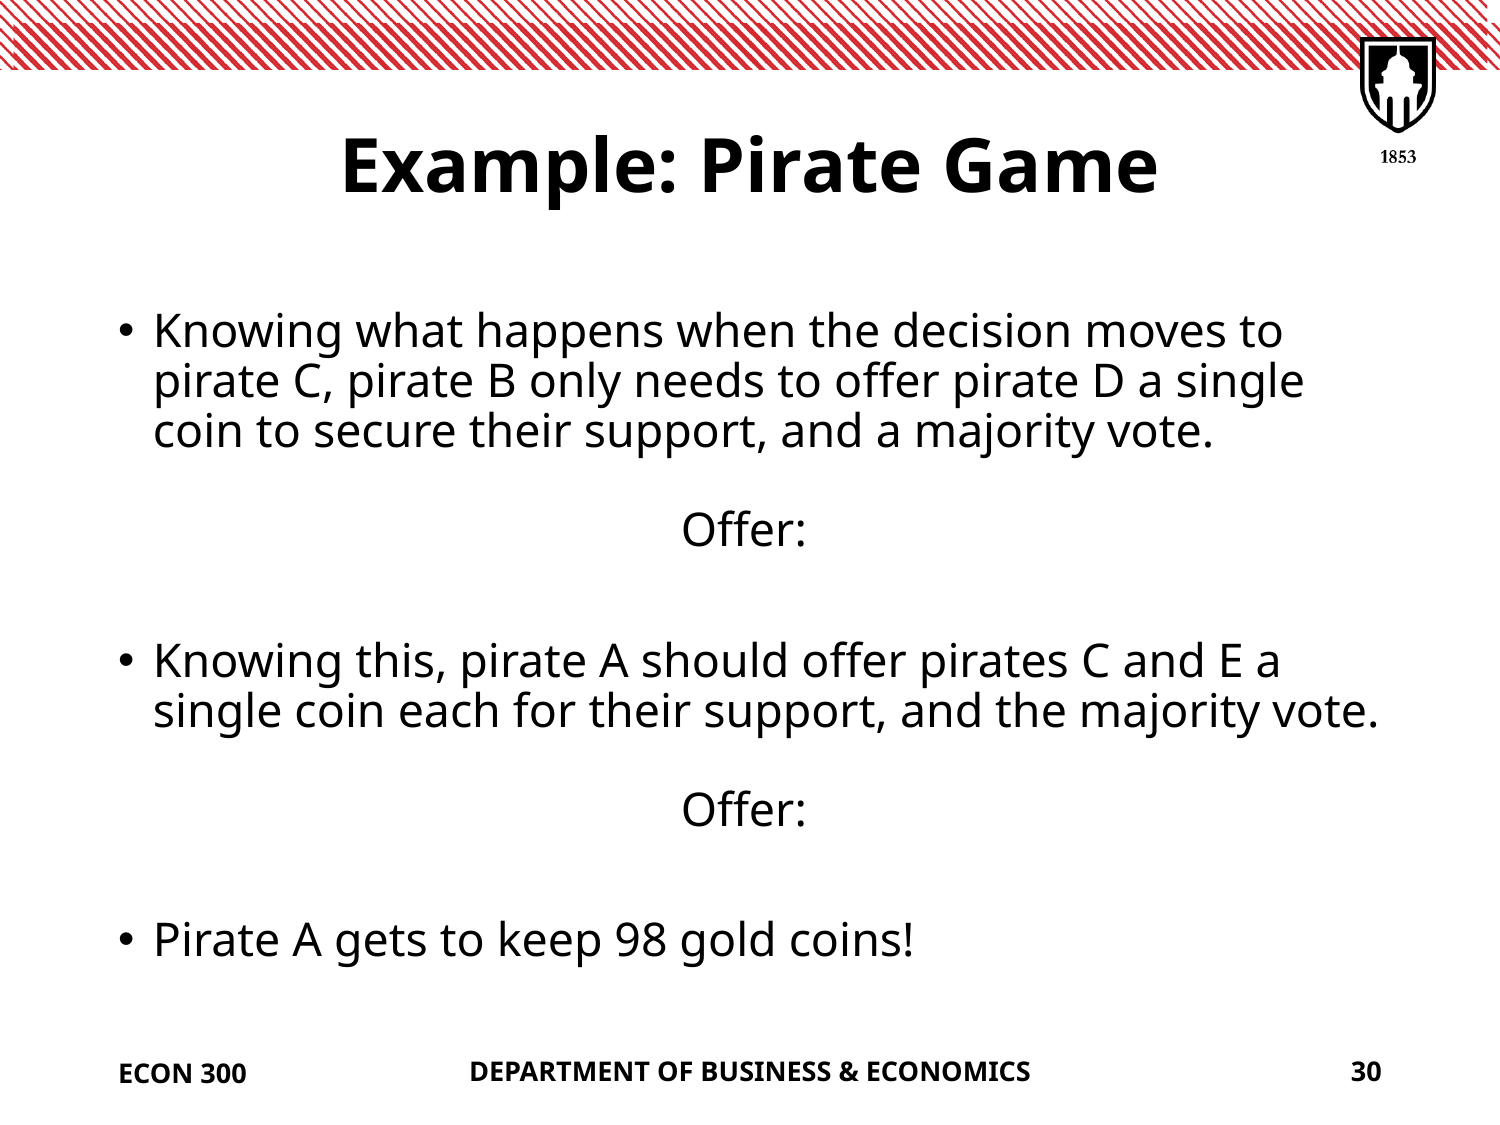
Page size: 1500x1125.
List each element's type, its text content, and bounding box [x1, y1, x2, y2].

slide_number ECON 300 [103, 1042, 277, 1103]
title Example: Pirate Game [103, 59, 1397, 278]
slide_number 30 [1059, 1042, 1397, 1103]
picture [0, 0, 1500, 163]
footer DEPARTMENT OF BUSINESS & ECONOMICS [277, 1042, 1059, 1103]
